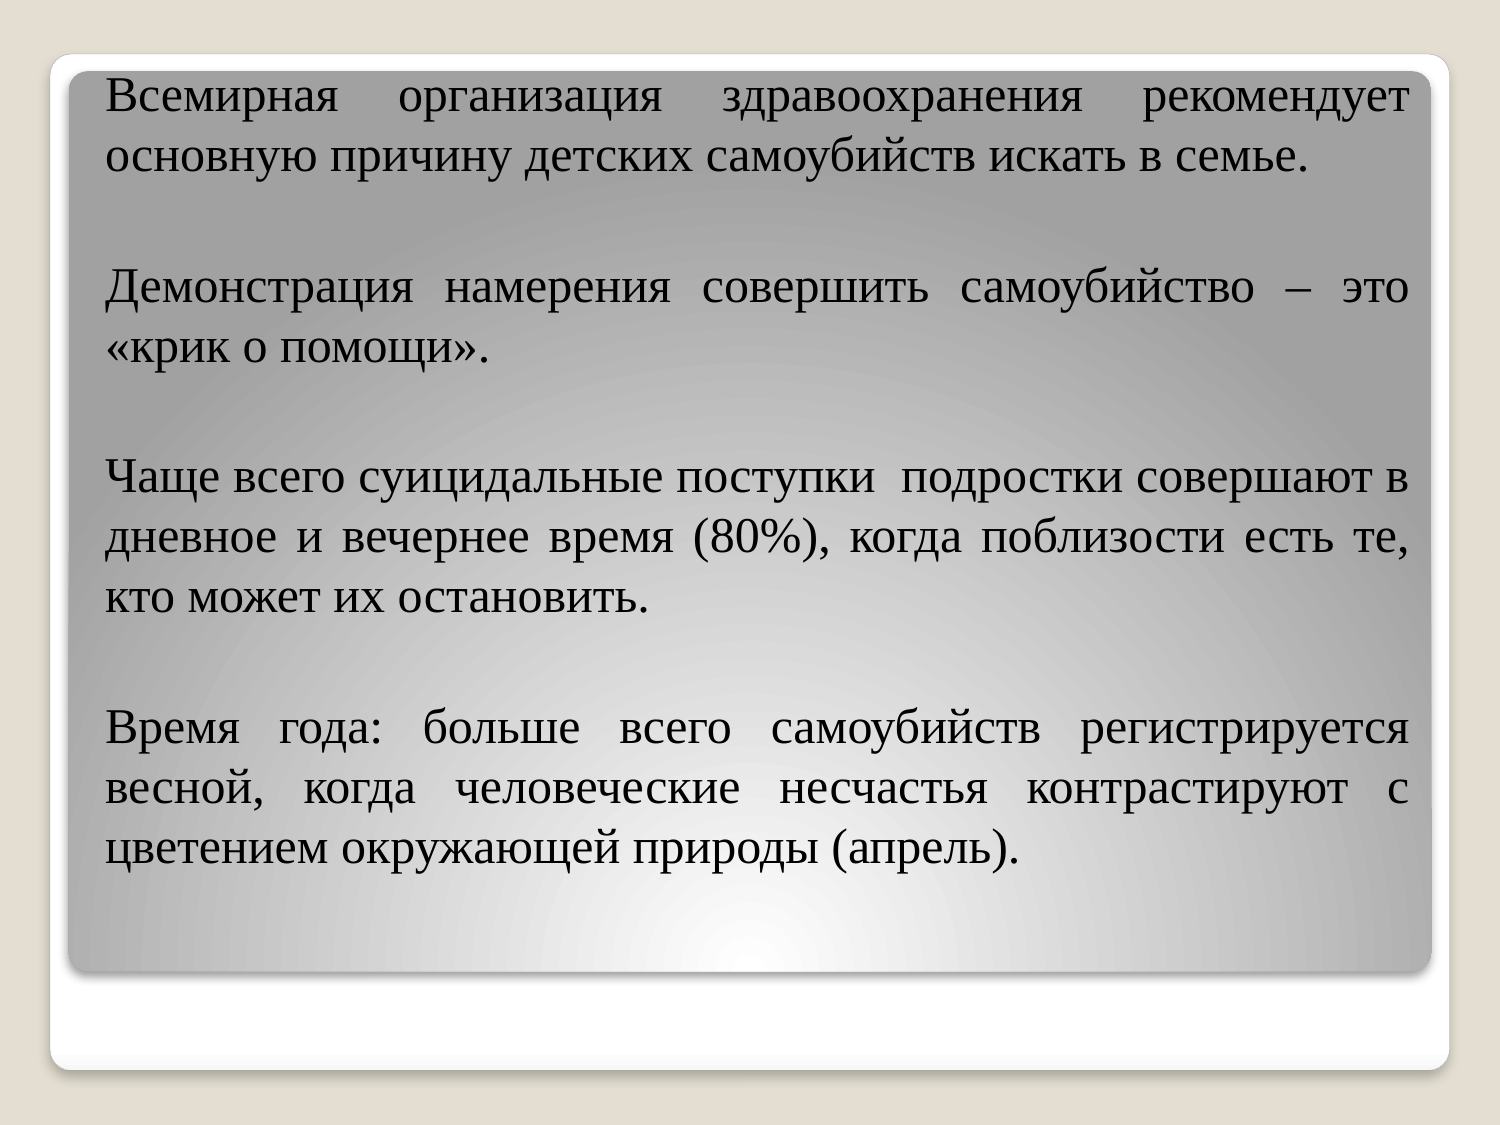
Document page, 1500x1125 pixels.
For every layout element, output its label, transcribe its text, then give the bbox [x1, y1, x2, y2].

list Всемирная организация здравоохранения рекомендует основную причину детских самоубийств искать в семье. Демонстрация намерения совершить самоубийство – это «крик о помощи». Чаще всего суицидальные поступки подростки совершают в дневное и вечернее время (80%), когда поблизости есть те, кто может их остановить. Время года: больше всего самоубийств регистрируется весной, когда человеческие несчастья контрастируют с цветением окружающей природы (апрель). [75, 46, 1425, 1005]
